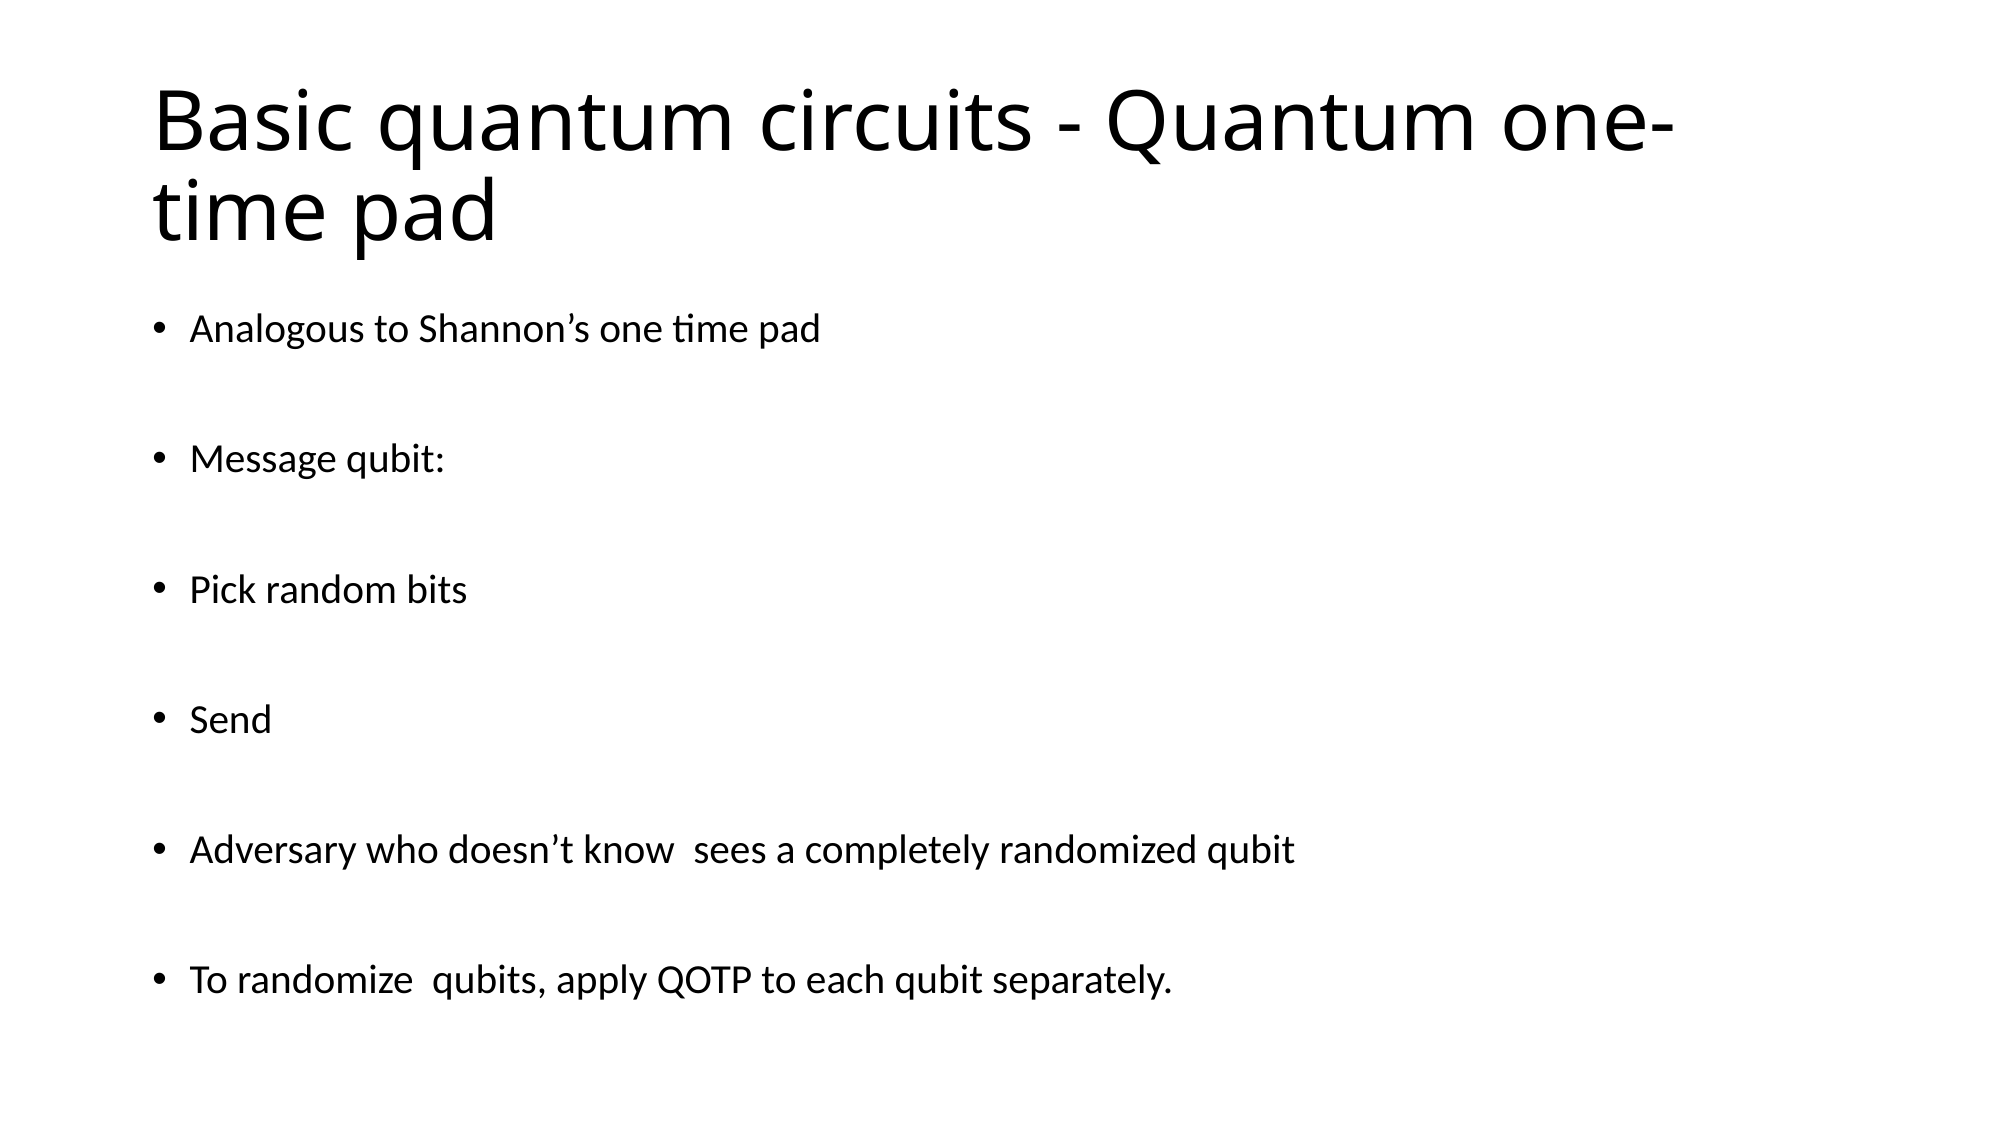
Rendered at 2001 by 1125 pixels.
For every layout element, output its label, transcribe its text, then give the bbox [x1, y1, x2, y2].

title Basic quantum circuits - Quantum one-time pad [137, 59, 1863, 278]
